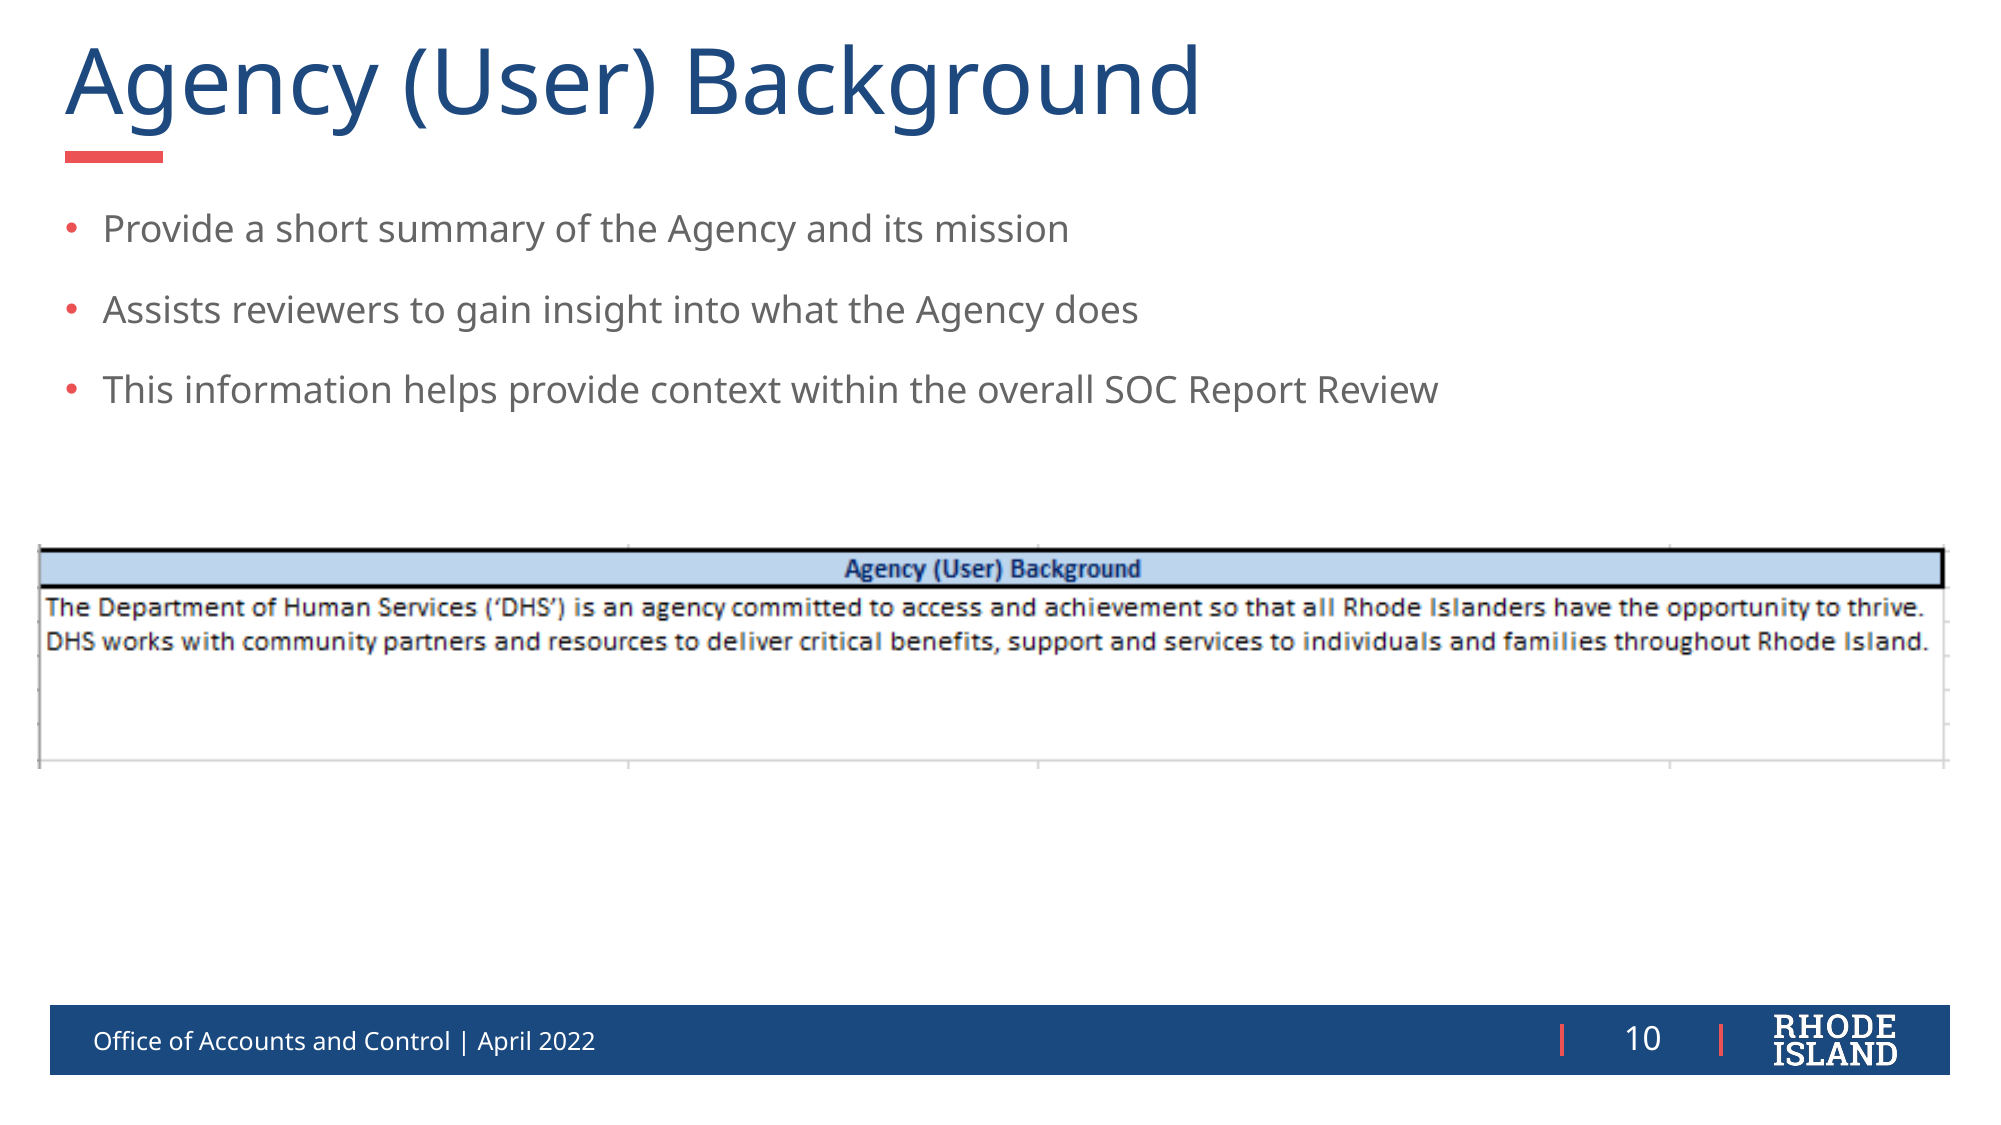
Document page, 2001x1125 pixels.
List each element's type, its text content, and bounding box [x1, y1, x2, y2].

picture [37, 544, 1950, 769]
slide_number 10 [1594, 1012, 1691, 1068]
footer Office of Accounts and Control | April 2022 [78, 1010, 1349, 1070]
text_box Provide a short summary of the Agency and its mission Assists reviewers to gain insight into what the Agency does This information helps provide context within the overall SOC Report Review [50, 187, 1950, 544]
picture [1774, 1014, 1897, 1066]
title Agency (User) Background [50, 28, 1950, 144]
